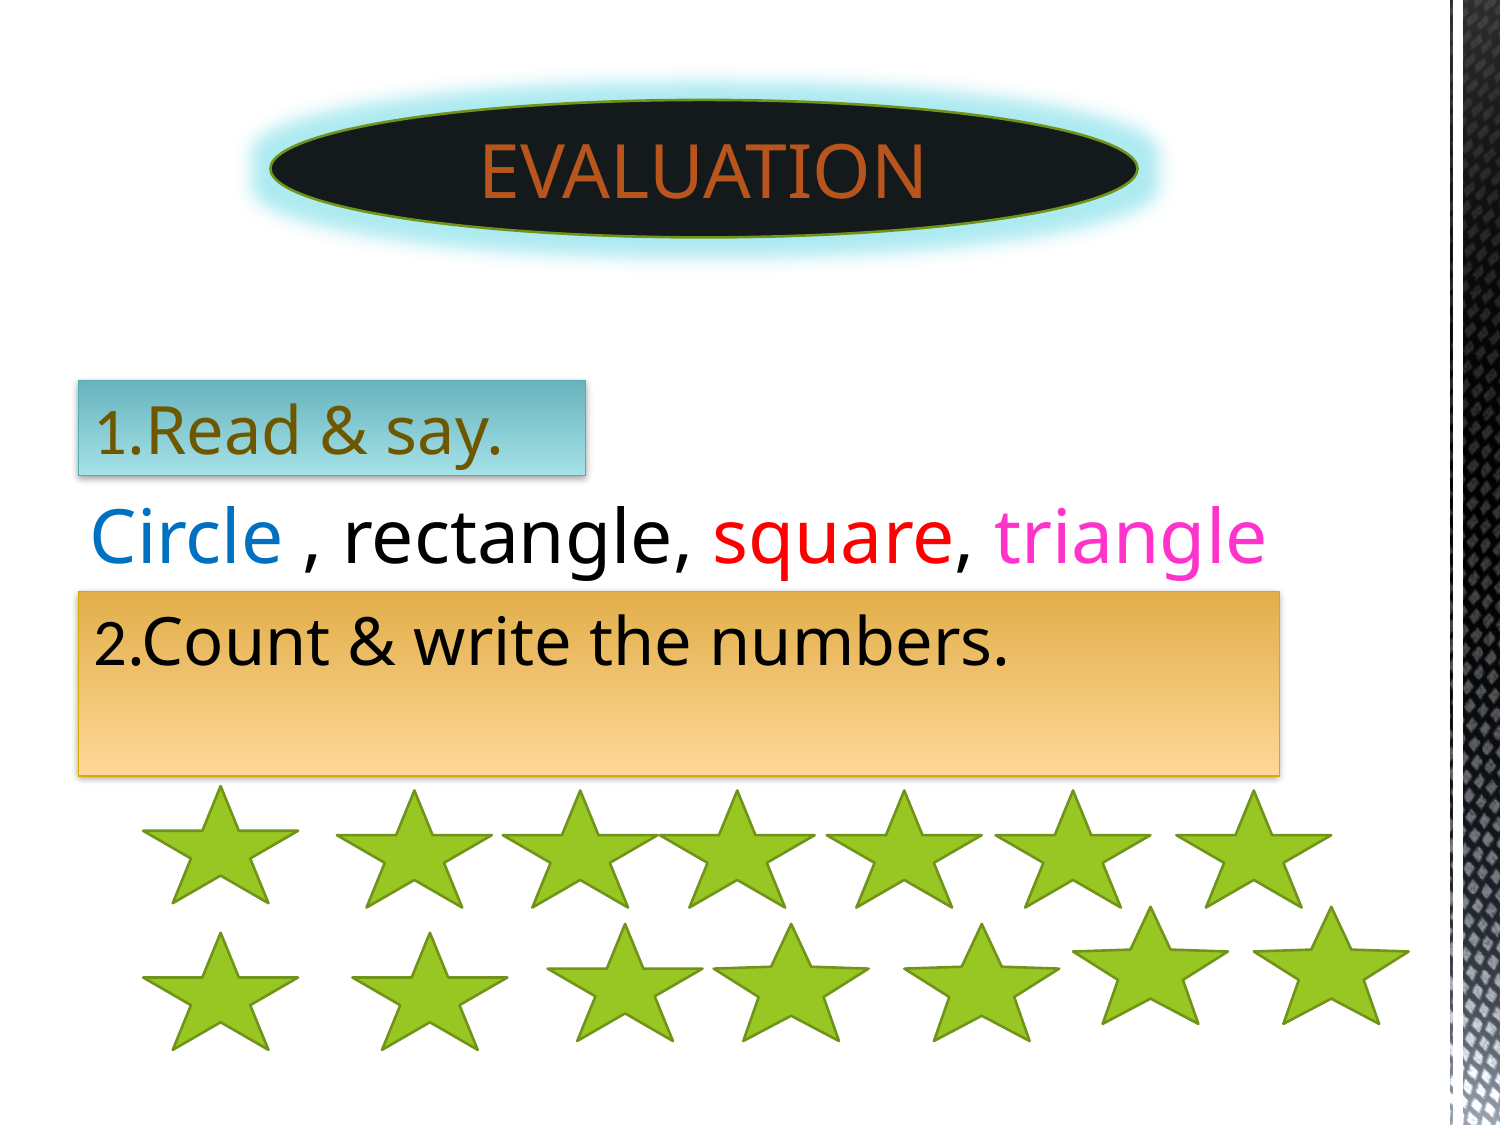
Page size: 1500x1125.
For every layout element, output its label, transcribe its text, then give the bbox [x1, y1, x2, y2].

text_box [78, 591, 1410, 1051]
text_box EVALUATION [269, 98, 1139, 239]
picture [1447, 0, 1500, 1125]
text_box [74, 380, 1401, 588]
